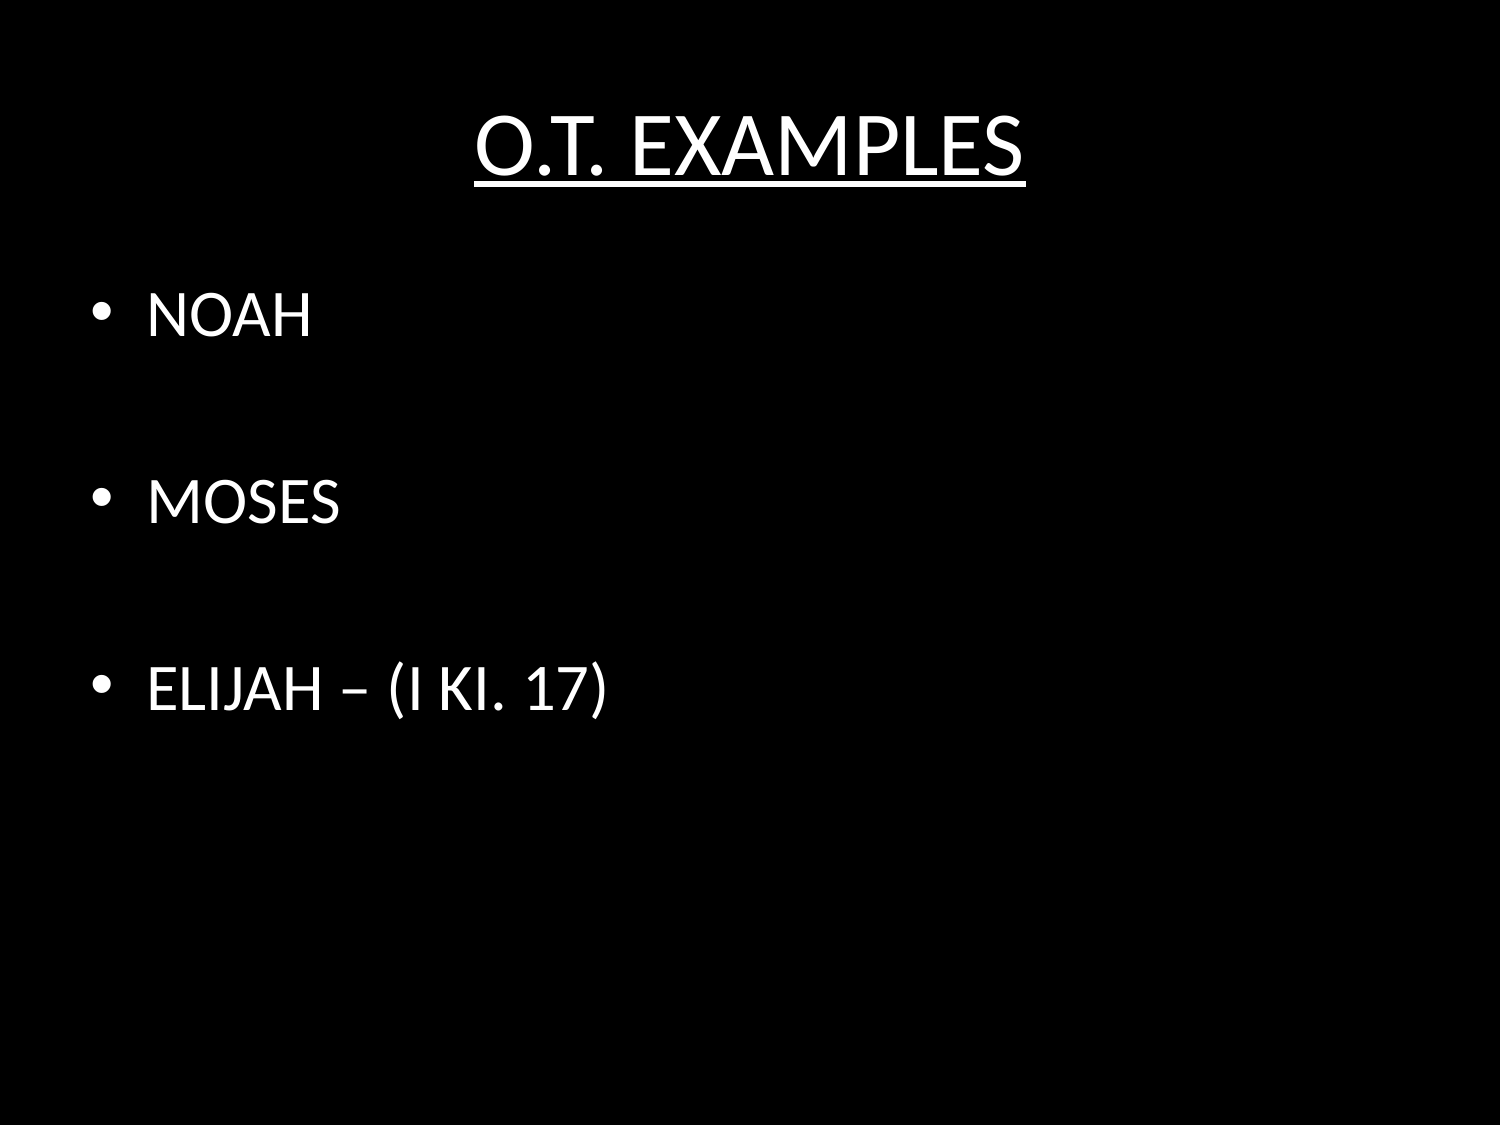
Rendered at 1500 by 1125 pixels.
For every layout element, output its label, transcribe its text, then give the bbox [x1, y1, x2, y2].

list NOAH MOSES ELIJAH – (I KI. 17) [75, 262, 1425, 1005]
title O.T. EXAMPLES [75, 45, 1425, 233]
